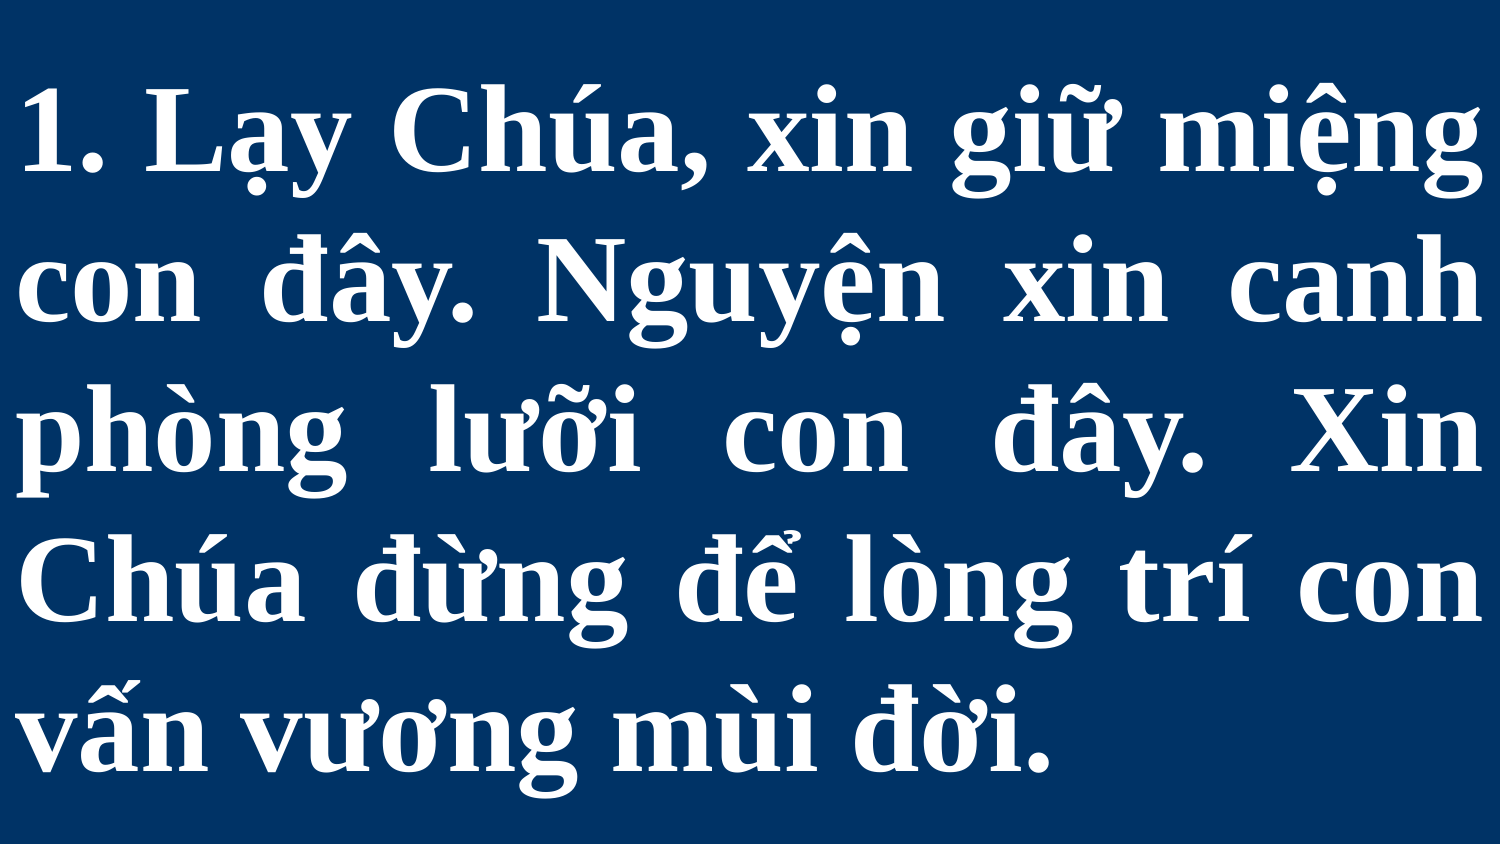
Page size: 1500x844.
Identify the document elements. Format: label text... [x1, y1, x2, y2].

title 1. Lạy Chúa, xin giữ miệng con đây. Nguyện xin canh phòng lưỡi con đây. Xin Chúa đừng để lòng trí con vấn vương mùi đời. [0, 0, 1500, 844]
